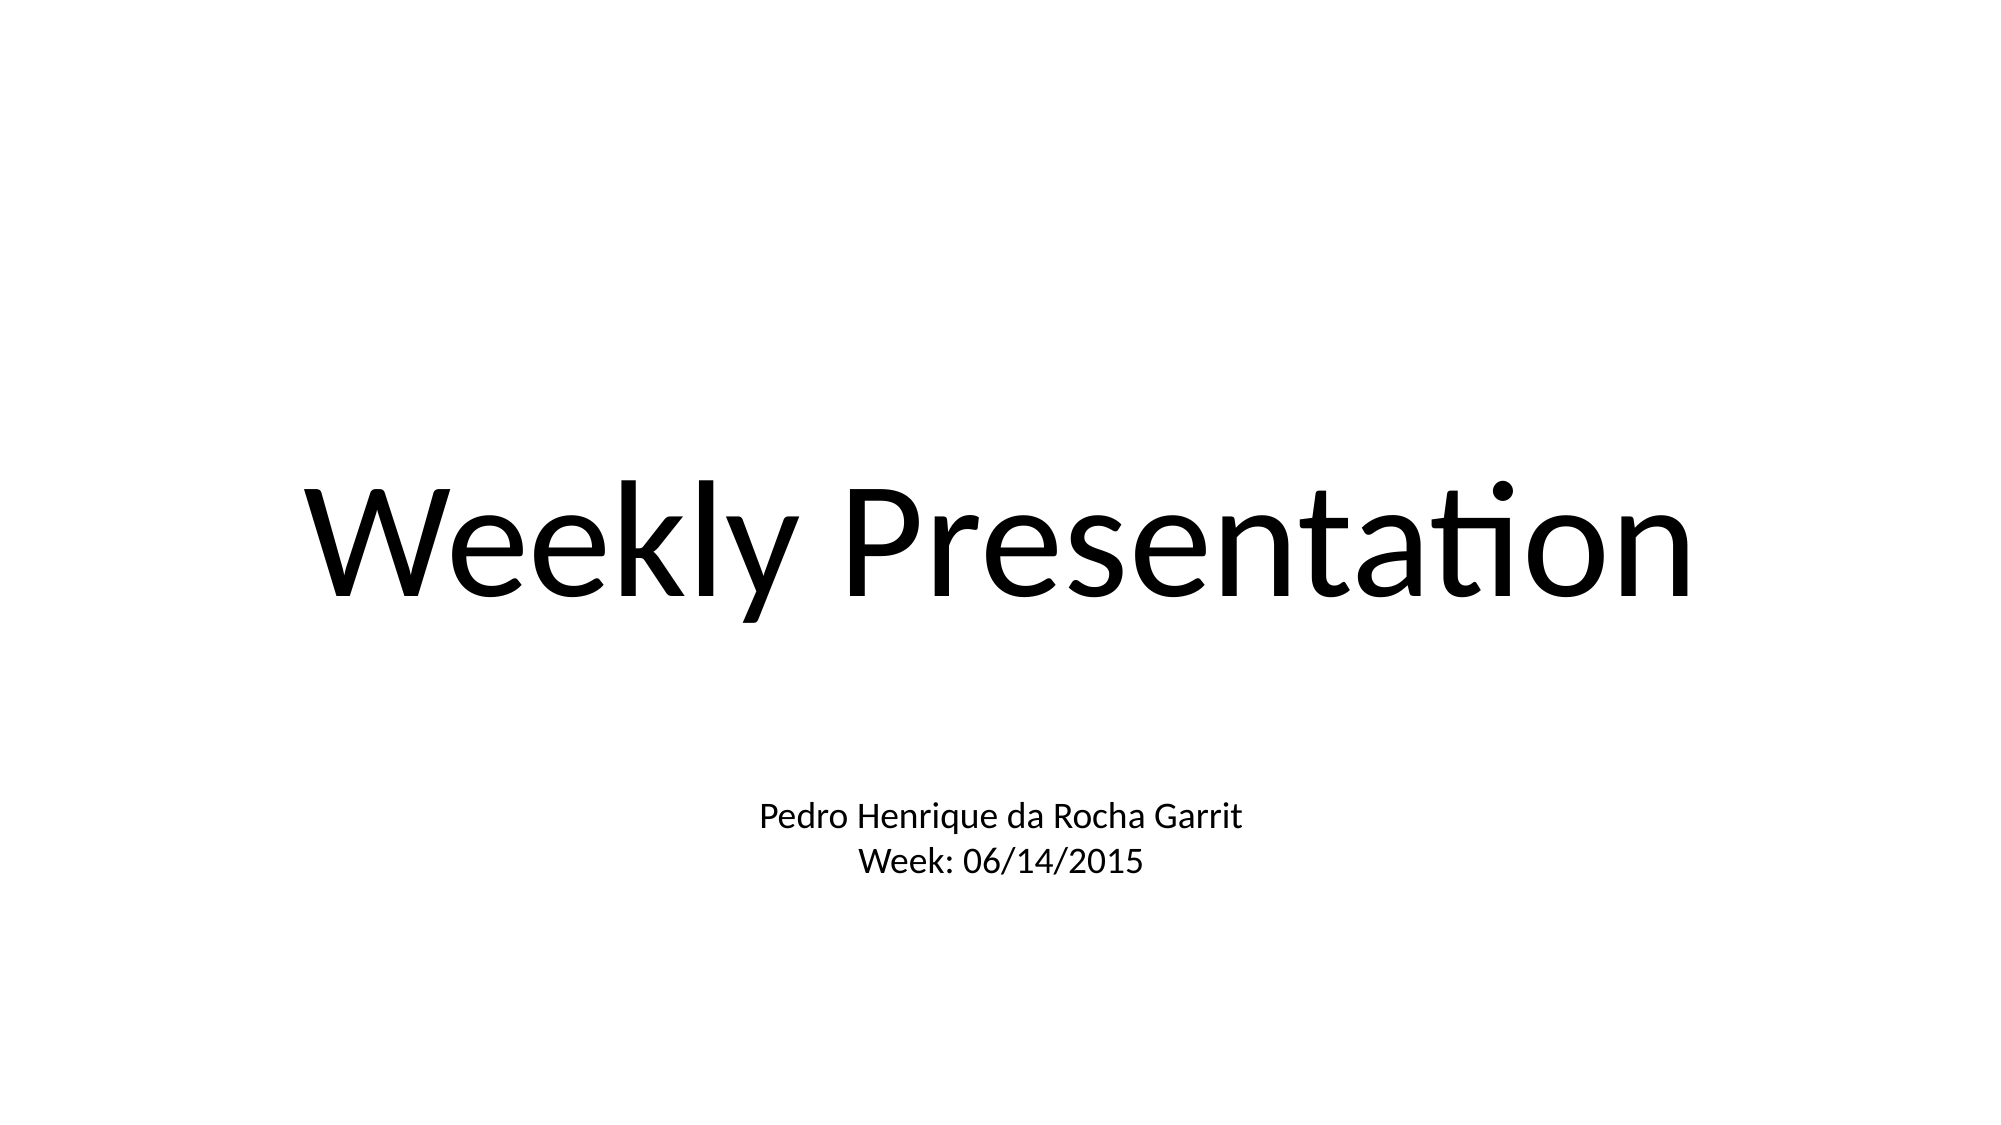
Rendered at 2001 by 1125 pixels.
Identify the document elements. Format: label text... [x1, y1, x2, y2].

text_box Weekly Presentation [135, 422, 1868, 638]
text_box Pedro Henrique da Rocha Garrit Week: 06/14/2015 [384, 783, 1619, 889]
